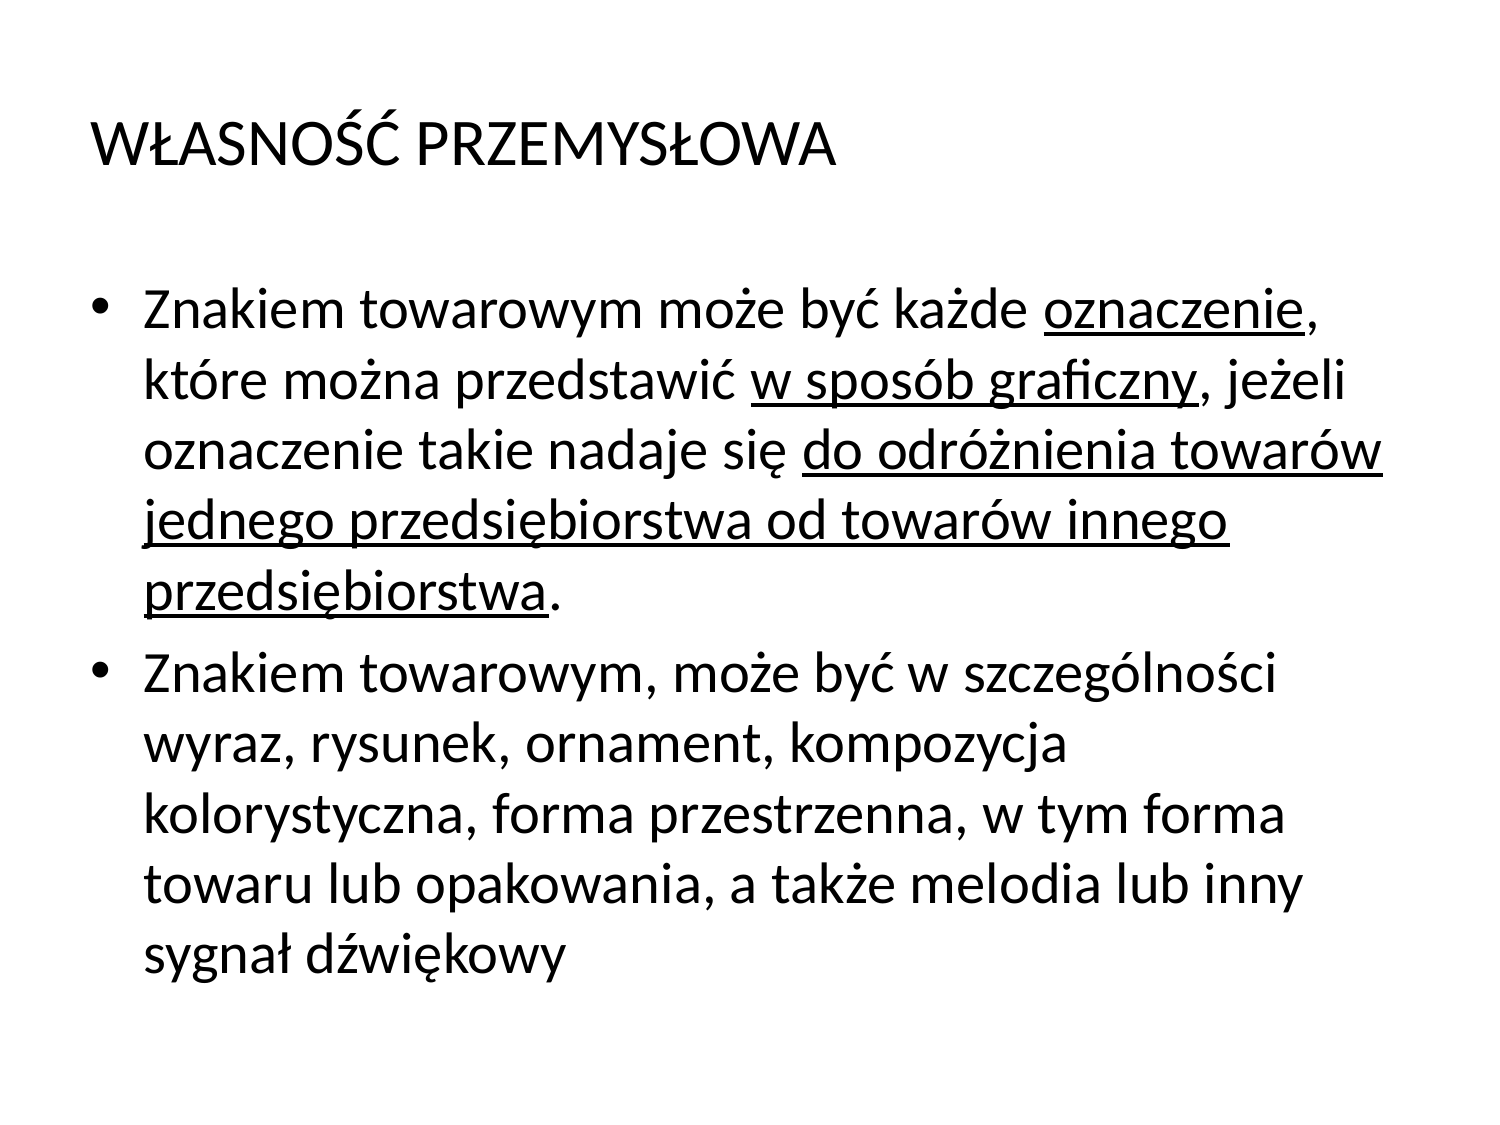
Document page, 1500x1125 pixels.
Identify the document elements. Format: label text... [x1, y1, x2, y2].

title WŁASNOŚĆ PRZEMYSŁOWA [75, 45, 1425, 233]
list Znakiem towarowym może być każde oznaczenie, które można przedstawić w sposób graficzny, jeżeli oznaczenie takie nadaje się do odróżnienia towarów jednego przedsiębiorstwa od towarów innego przedsiębiorstwa. Znakiem towarowym, może być w szczególności wyraz, rysunek, ornament, kompozycja kolorystyczna, forma przestrzenna, w tym forma towaru lub opakowania, a także melodia lub inny sygnał dźwiękowy [75, 262, 1425, 1005]
